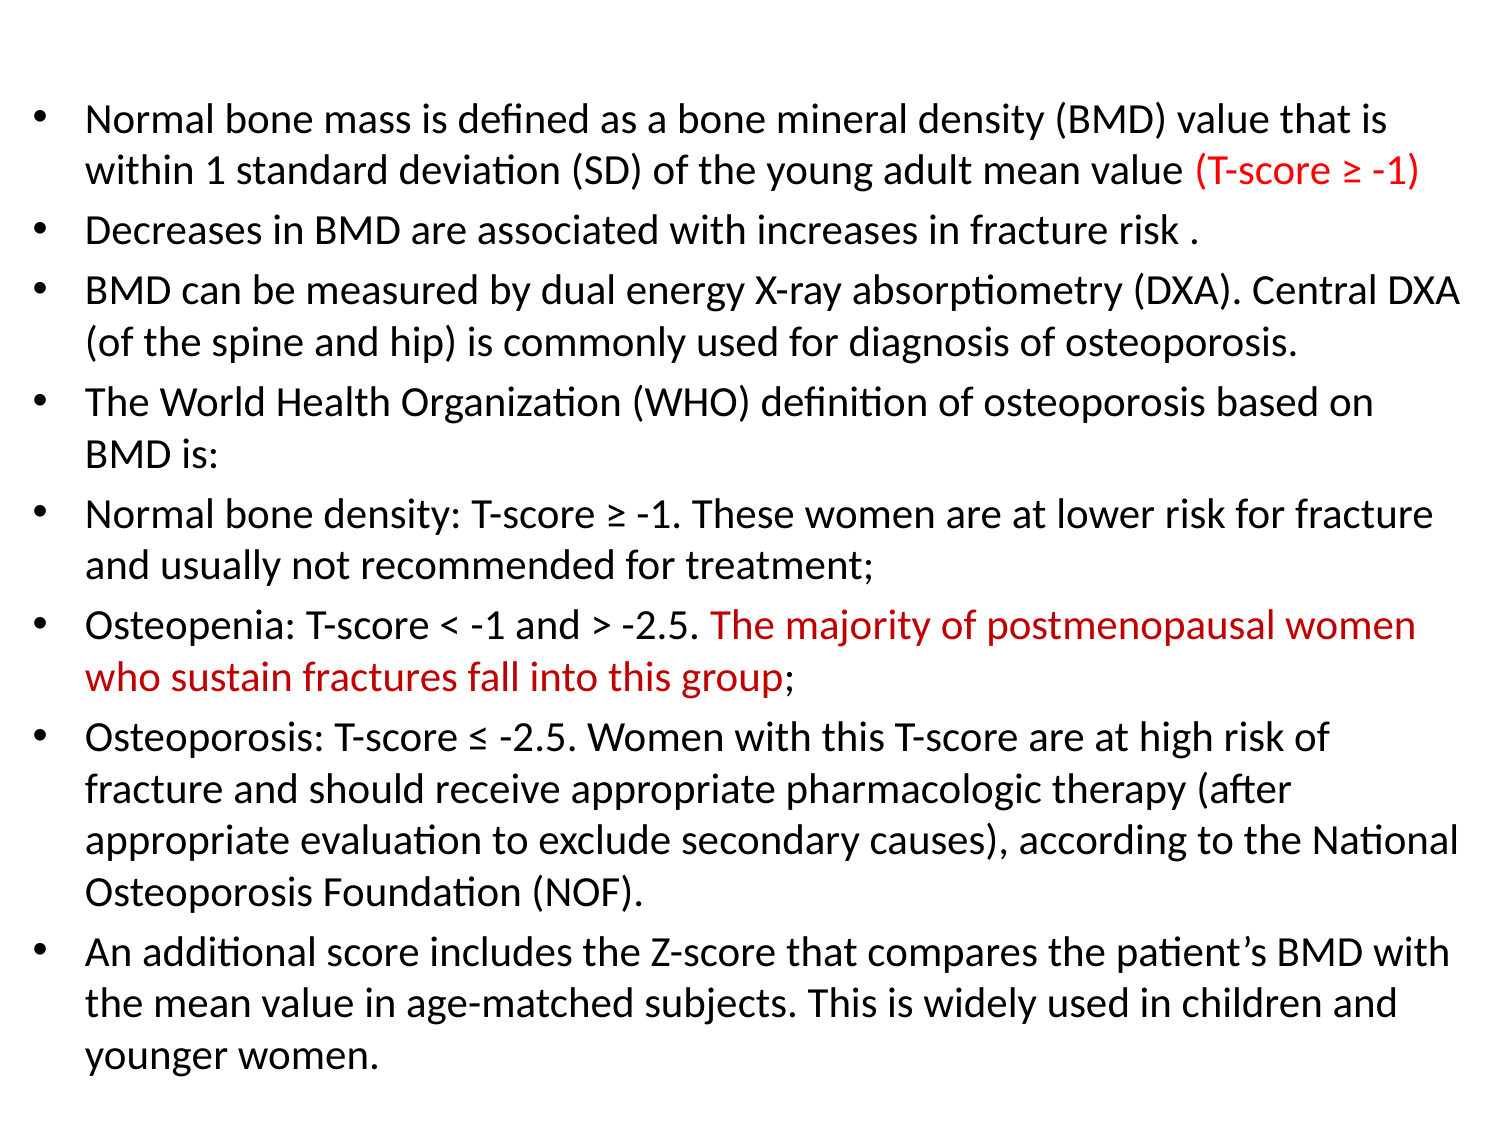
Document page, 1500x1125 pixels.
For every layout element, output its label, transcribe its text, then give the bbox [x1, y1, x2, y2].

list Normal bone mass is defined as a bone mineral density (BMD) value that is within 1 standard deviation (SD) of the young adult mean value (T-score ≥ -1) Decreases in BMD are associated with increases in fracture risk . BMD can be measured by dual energy X-ray absorptiometry (DXA). Central DXA (of the spine and hip) is commonly used for diagnosis of osteoporosis. The World Health Organization (WHO) definition of osteoporosis based on BMD is: Normal bone density: T-score ≥ -1. These women are at lower risk for fracture and usually not recommended for treatment; Osteopenia: T-score < -1 and > -2.5. The majority of postmenopausal women who sustain fractures fall into this group; Osteoporosis: T-score ≤ -2.5. Women with this T-score are at high risk of fracture and should receive appropriate pharmacologic therapy (after appropriate evaluation to exclude secondary causes), according to the National Osteoporosis Foundation (NOF). An additional score includes the Z-score that compares the patient’s BMD with the mean value in age-matched subjects. This is widely used in children and younger women. [17, 30, 1483, 1094]
